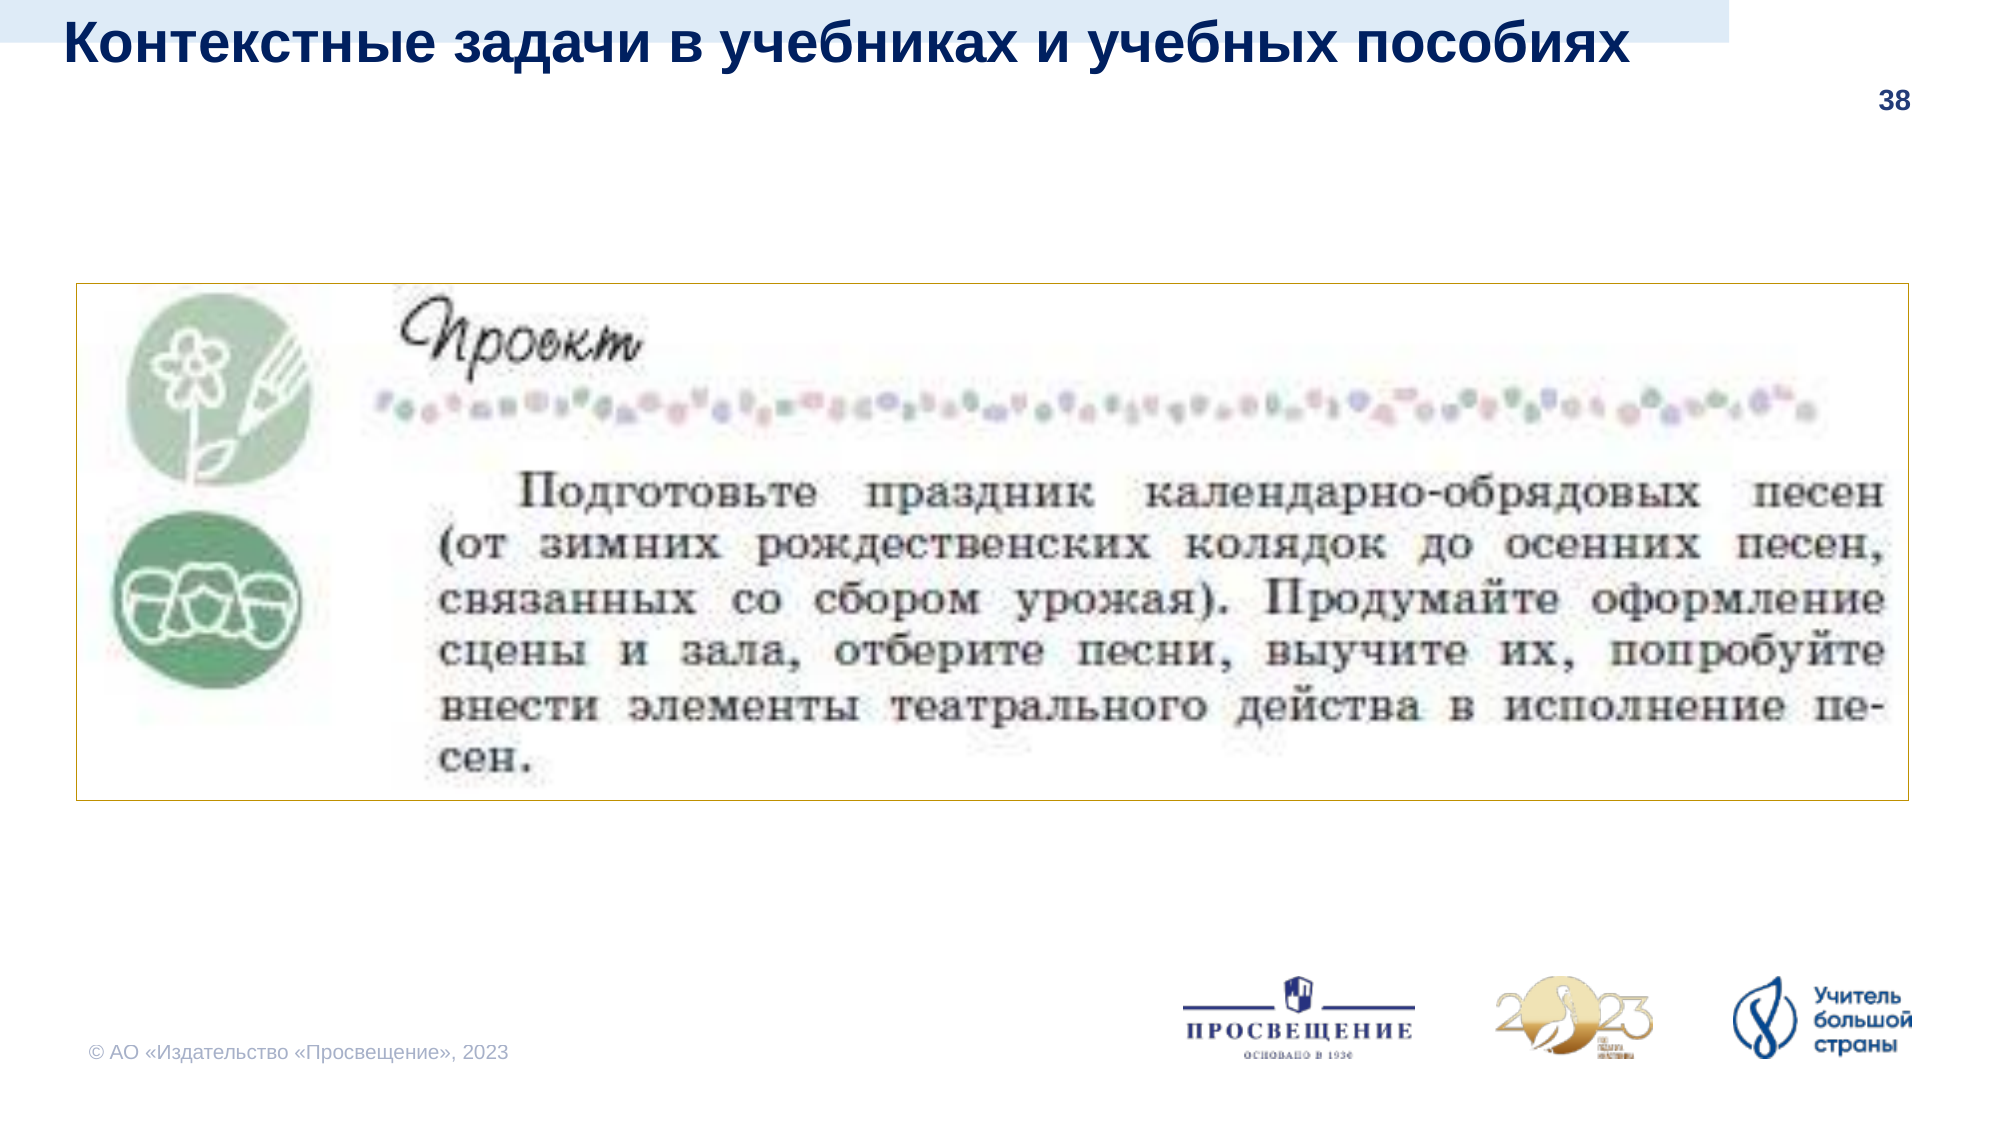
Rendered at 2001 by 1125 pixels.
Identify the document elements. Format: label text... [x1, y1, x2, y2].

text_box Контекстные задачи в учебниках и учебных пособиях [0, 0, 1730, 43]
picture [1183, 976, 1415, 1059]
picture [1733, 976, 1912, 1059]
picture [1495, 976, 1653, 1059]
picture [76, 283, 1909, 801]
text_box © АО «Издательство «Просвещение», 2023 [88, 1038, 582, 1064]
